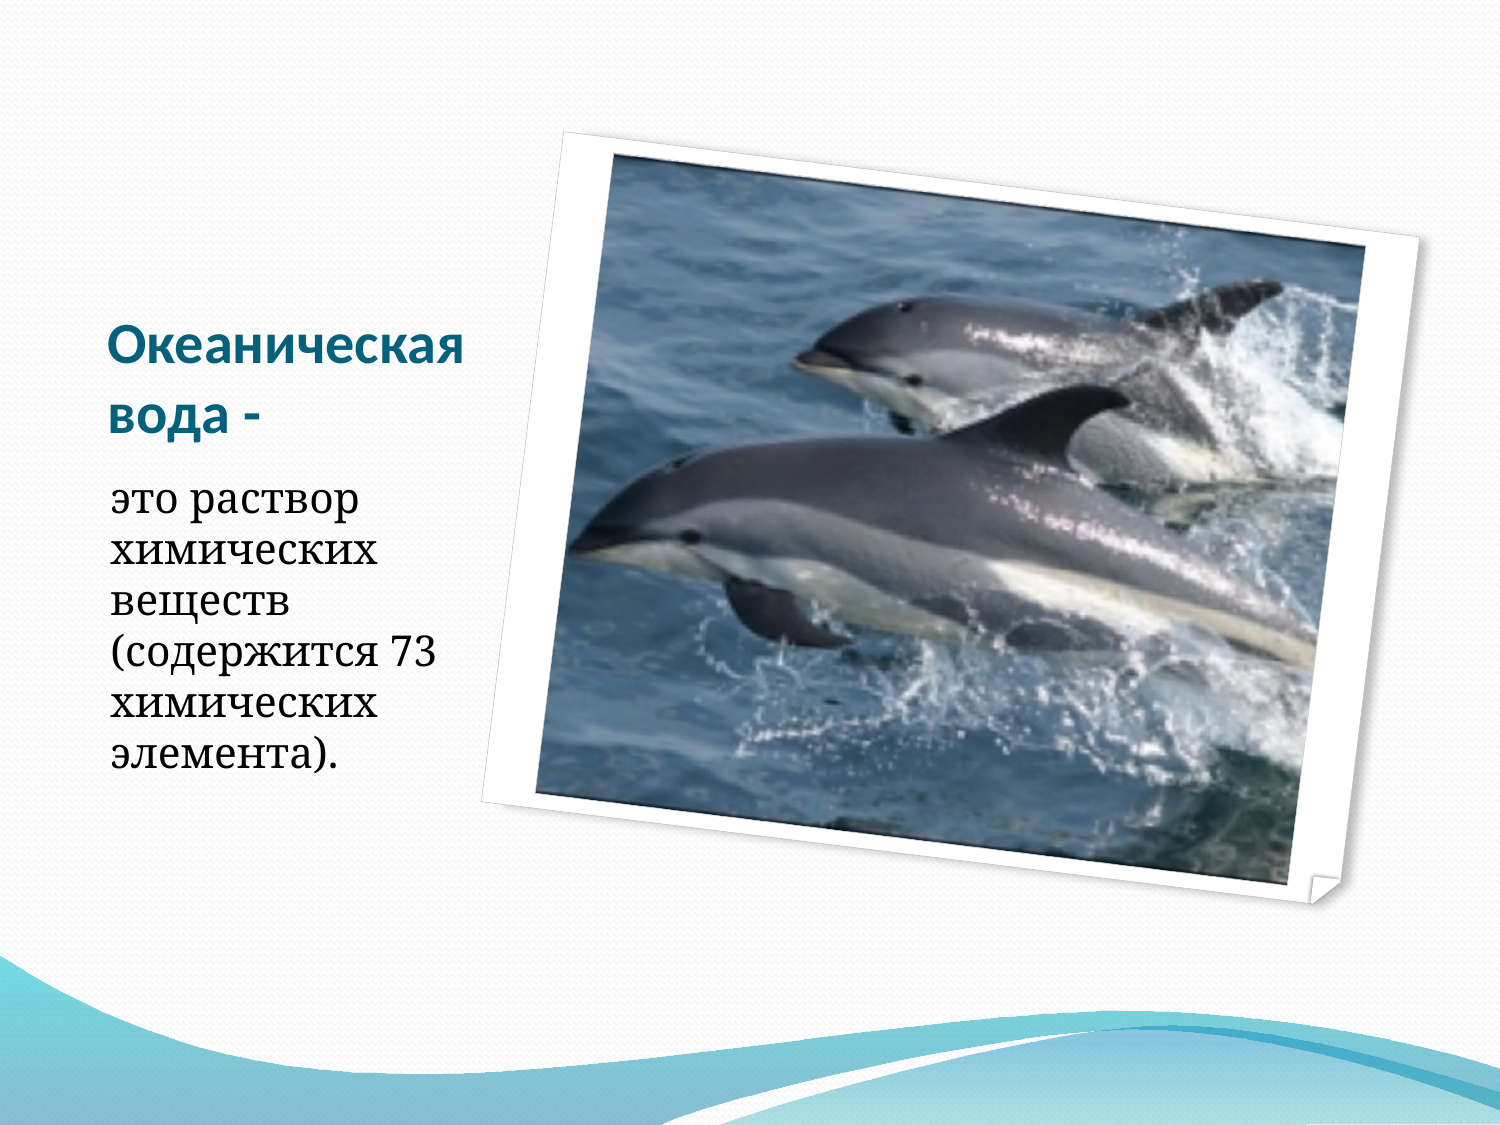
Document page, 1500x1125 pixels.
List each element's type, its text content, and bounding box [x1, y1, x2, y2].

picture [571, 155, 1330, 842]
picture [1333, 243, 1365, 503]
title Океаническая вода - [99, 193, 514, 453]
list это раствор химических веществ (содержится 73 химических элемента). [99, 464, 463, 822]
picture [1027, 852, 1291, 885]
picture [536, 552, 566, 796]
